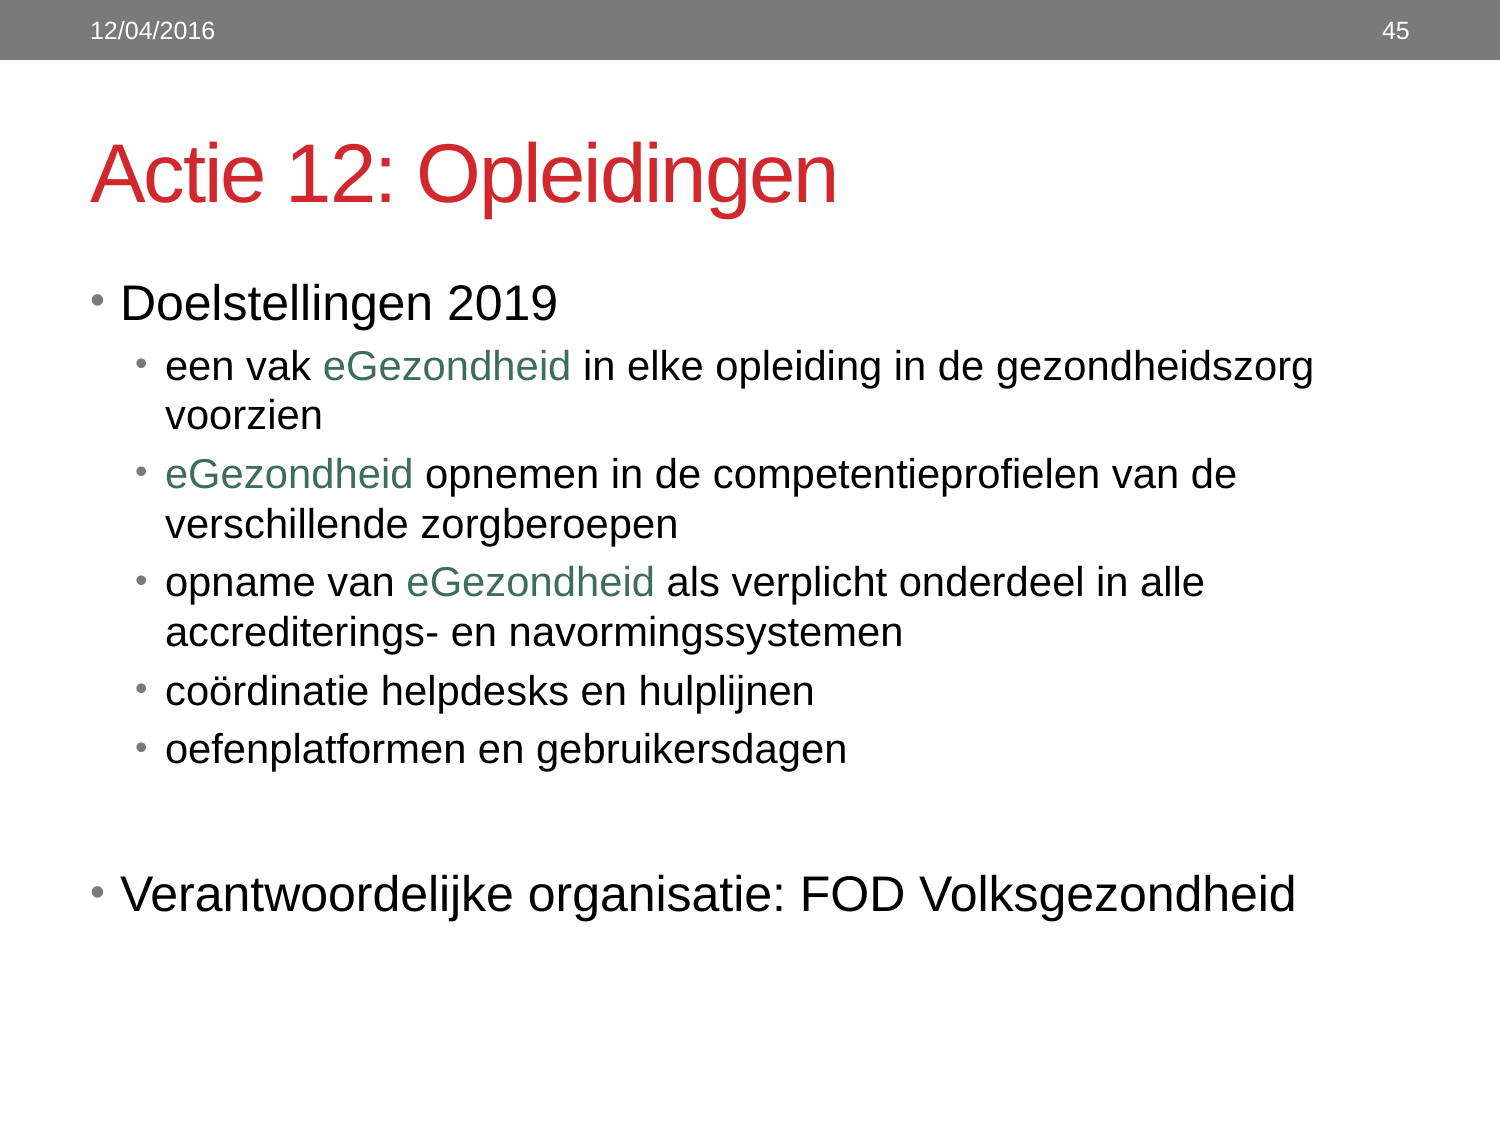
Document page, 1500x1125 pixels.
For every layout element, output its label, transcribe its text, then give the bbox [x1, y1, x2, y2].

title Actie 12: Opleidingen [75, 87, 1425, 250]
list Doelstellingen 2019 een vak eGezondheid in elke opleiding in de gezondheidszorg voorzien eGezondheid opnemen in de competentieprofielen van de verschillende zorgberoepen opname van eGezondheid als verplicht onderdeel in alle accrediterings- en navormingssystemen coördinatie helpdesks en hulplijnen oefenplatformen en gebruikersdagen Verantwoordelijke organisatie: FOD Volksgezondheid [75, 262, 1425, 1063]
slide_number 45 [1250, 3, 1425, 57]
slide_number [75, 3, 550, 57]
